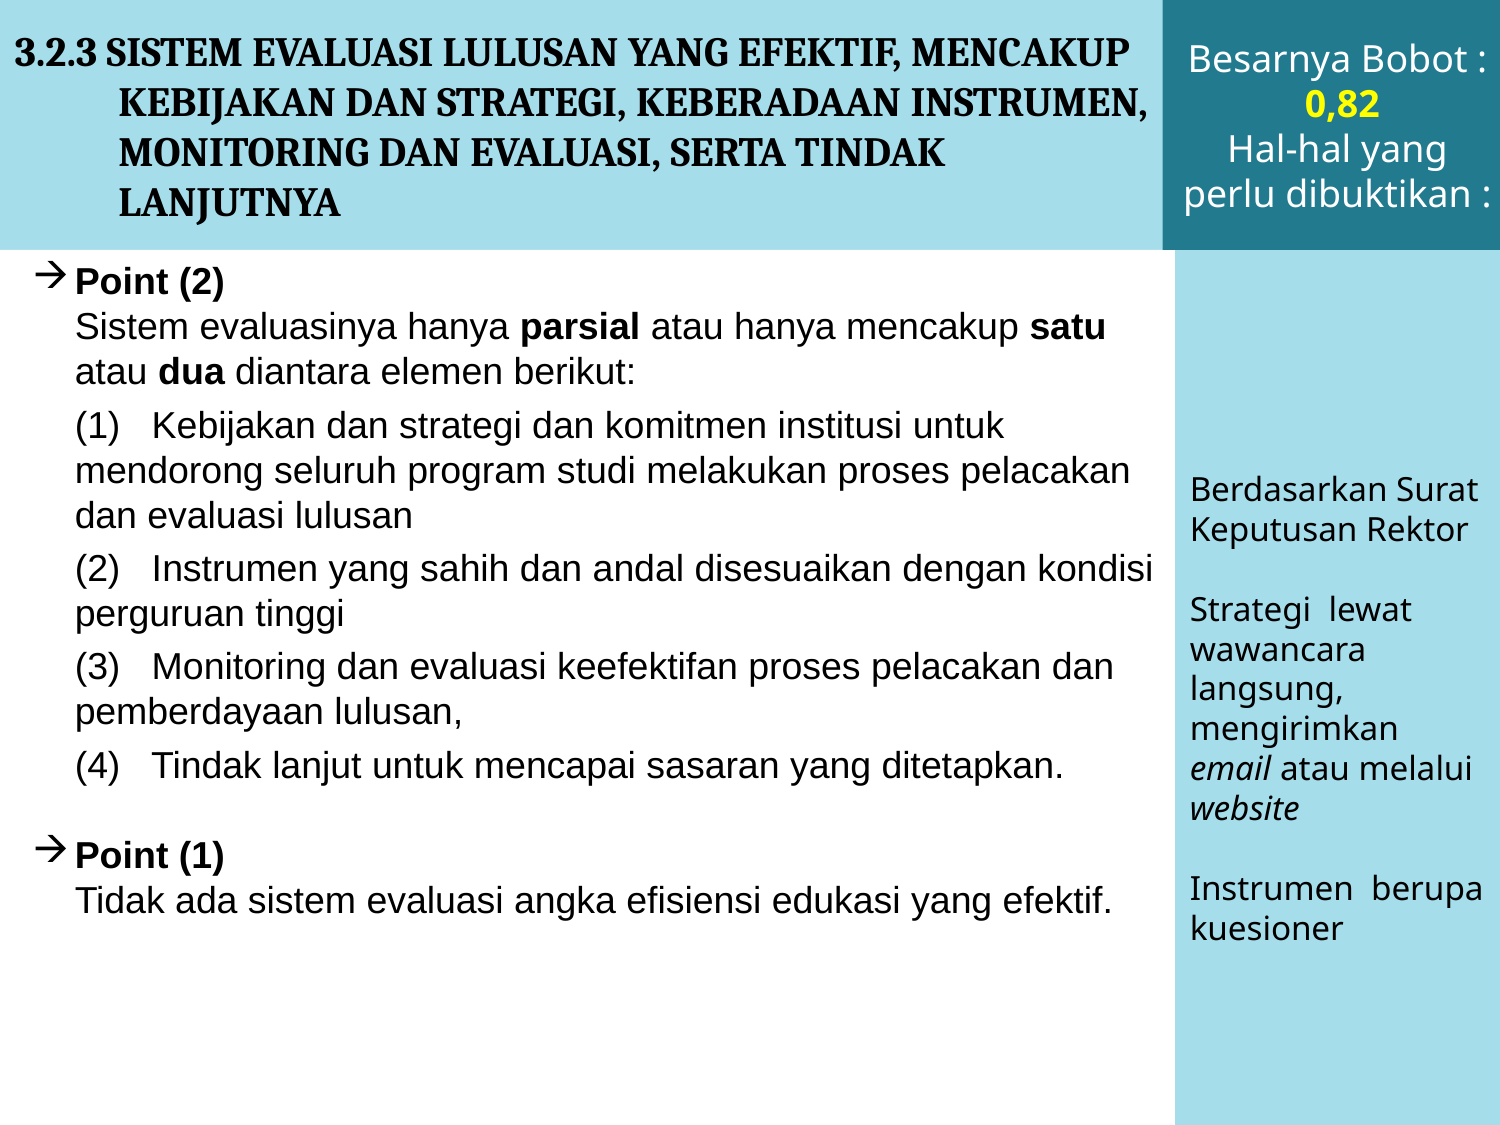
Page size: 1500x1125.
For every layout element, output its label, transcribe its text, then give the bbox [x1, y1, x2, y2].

text_box 3.2.3 SISTEM EVALUASI LULUSAN YANG EFEKTIF, MENCAKUP KEBIJAKAN DAN STRATEGI, KEBERADAAN INSTRUMEN, MONITORING DAN EVALUASI, SERTA TINDAK LANJUTNYA [0, 0, 1158, 249]
text_box Besarnya Bobot : 0,82 Hal-hal yang perlu dibuktikan : [1158, 0, 1500, 254]
text_box Berdasarkan Surat Keputusan Rektor Strategi lewat wawancara langsung, mengirimkan email atau melalui website Instrumen berupa kuesioner [1175, 254, 1500, 1125]
list Point (2) Sistem evaluasinya hanya parsial atau hanya mencakup satu atau dua diantara elemen berikut: (1) Kebijakan dan strategi dan komitmen institusi untuk mendorong seluruh program studi melakukan proses pelacakan dan evaluasi lulusan (2) Instrumen yang sahih dan andal disesuaikan dengan kondisi perguruan tinggi (3) Monitoring dan evaluasi keefektifan proses pelacakan dan pemberdayaan lulusan, (4) Tindak lanjut untuk mencapai sasaran yang ditetapkan. Point (1) Tidak ada sistem evaluasi angka efisiensi edukasi yang efektif. [0, 249, 1175, 1125]
